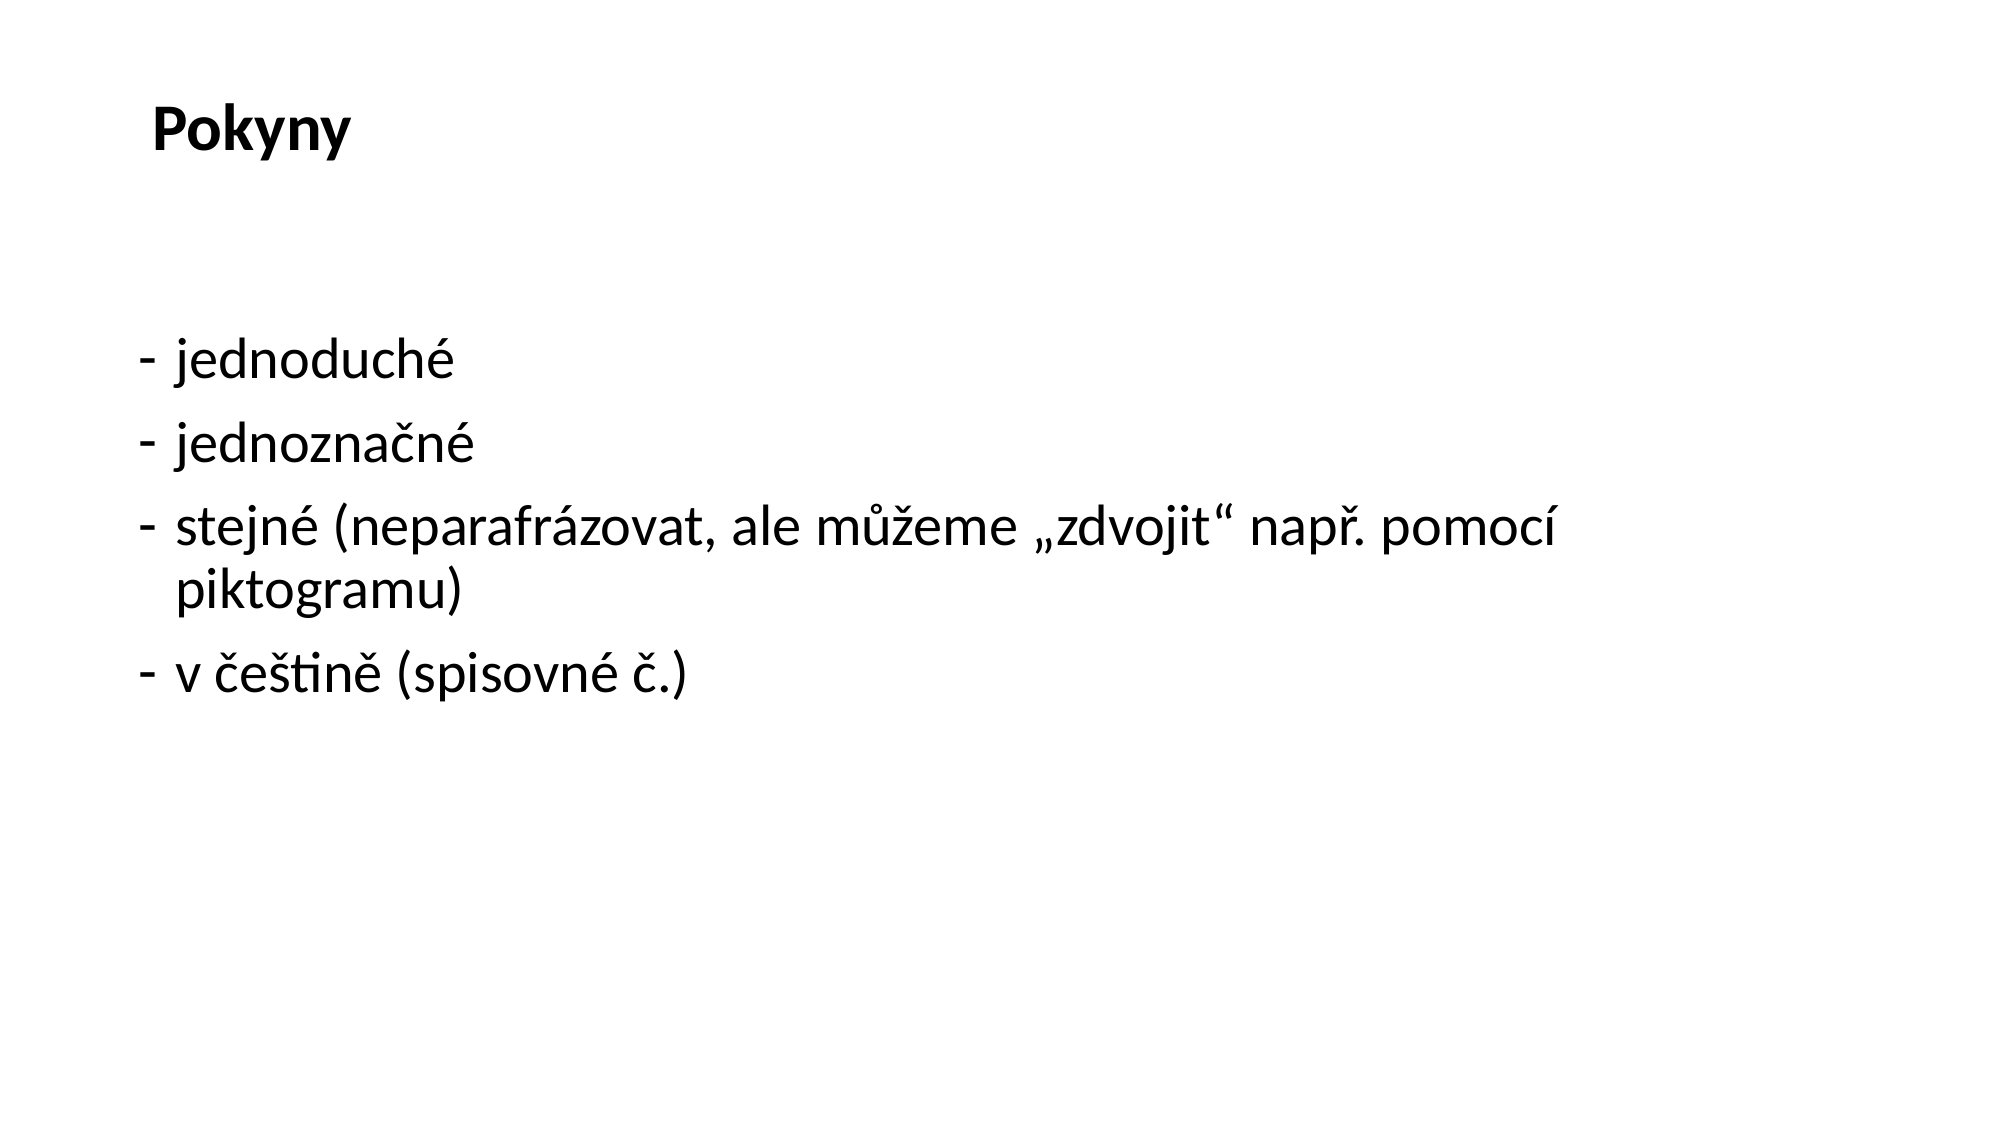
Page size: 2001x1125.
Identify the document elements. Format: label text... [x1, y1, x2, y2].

title Pokyny [137, 59, 1863, 230]
list jednoduché jednoznačné stejné (neparafrázovat, ale můžeme „zdvojit“ např. pomocí piktogramu) v češtině (spisovné č.) [122, 230, 1863, 1014]
